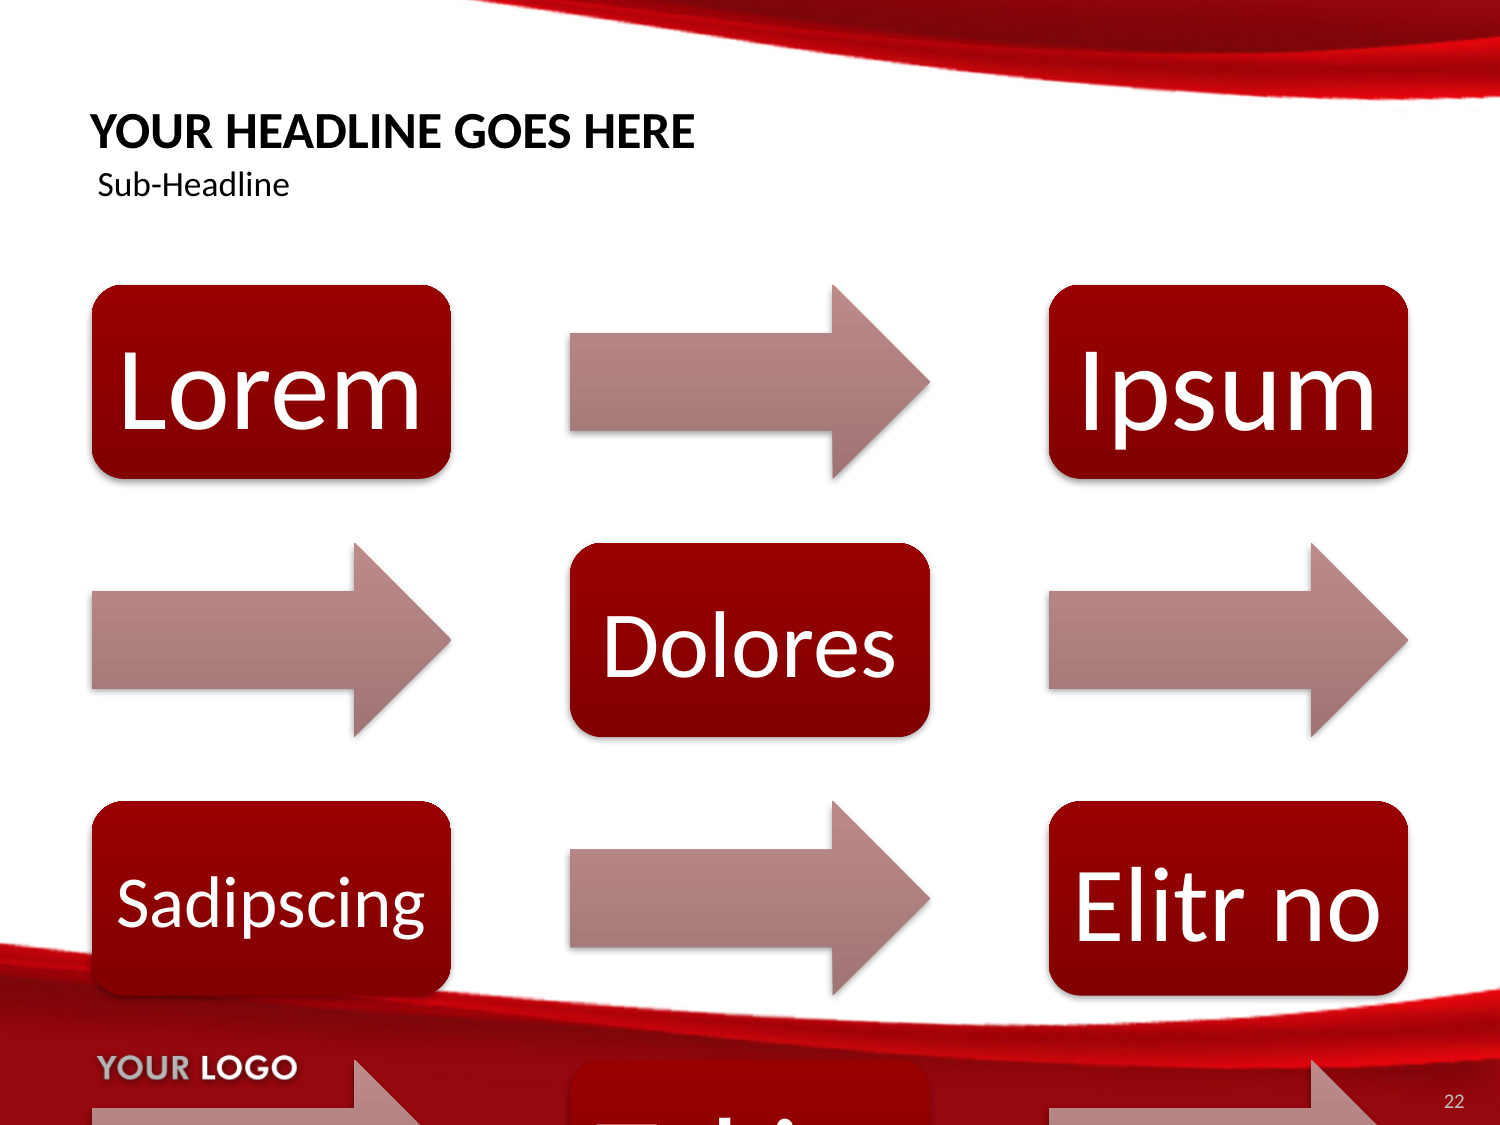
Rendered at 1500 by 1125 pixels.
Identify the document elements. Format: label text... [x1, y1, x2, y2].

text_box Sub-Headline [82, 142, 1433, 223]
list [91, 284, 1409, 875]
picture [0, 0, 1500, 1125]
title YOUR HEADLINE GOES HERE [75, 88, 1425, 171]
slide_number 22 [1408, 1079, 1480, 1125]
